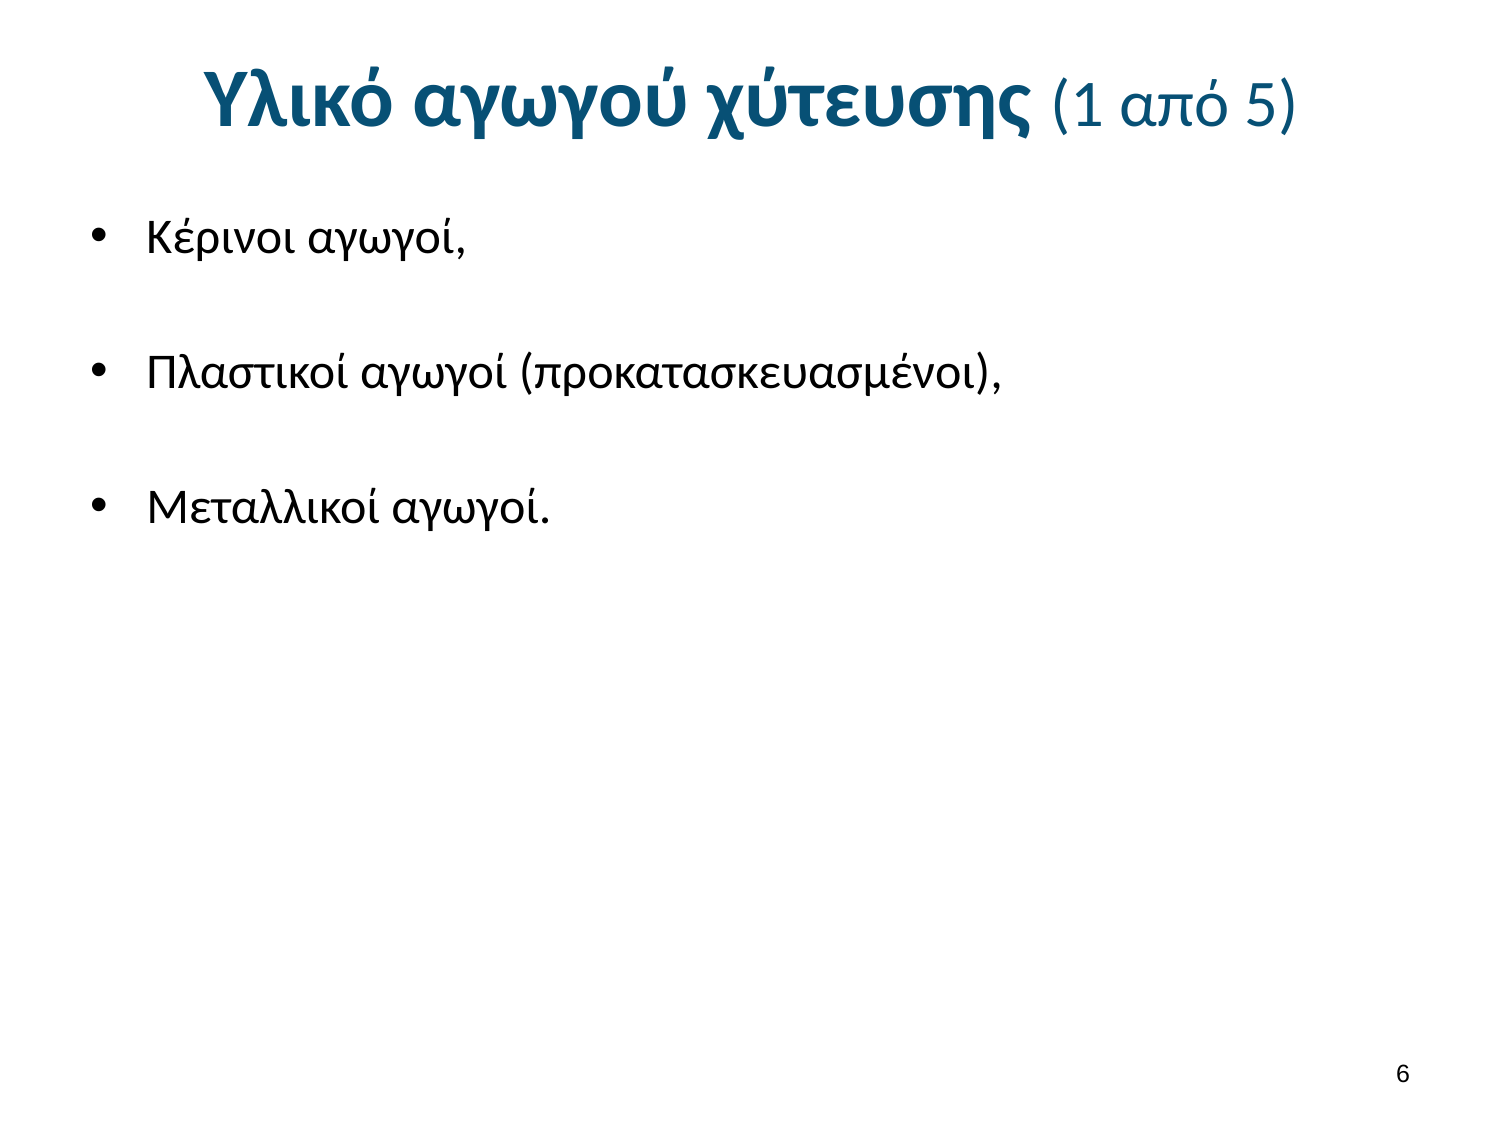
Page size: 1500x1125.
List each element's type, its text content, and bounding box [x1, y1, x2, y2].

list Κέρινοι αγωγοί, Πλαστικοί αγωγοί (προκατασκευασμένοι), Μεταλλικοί αγωγοί. [75, 196, 1425, 1024]
slide_number 5 [1074, 1042, 1425, 1103]
title Υλικό αγωγού χύτευσης (1 από 5) [76, 19, 1427, 169]
